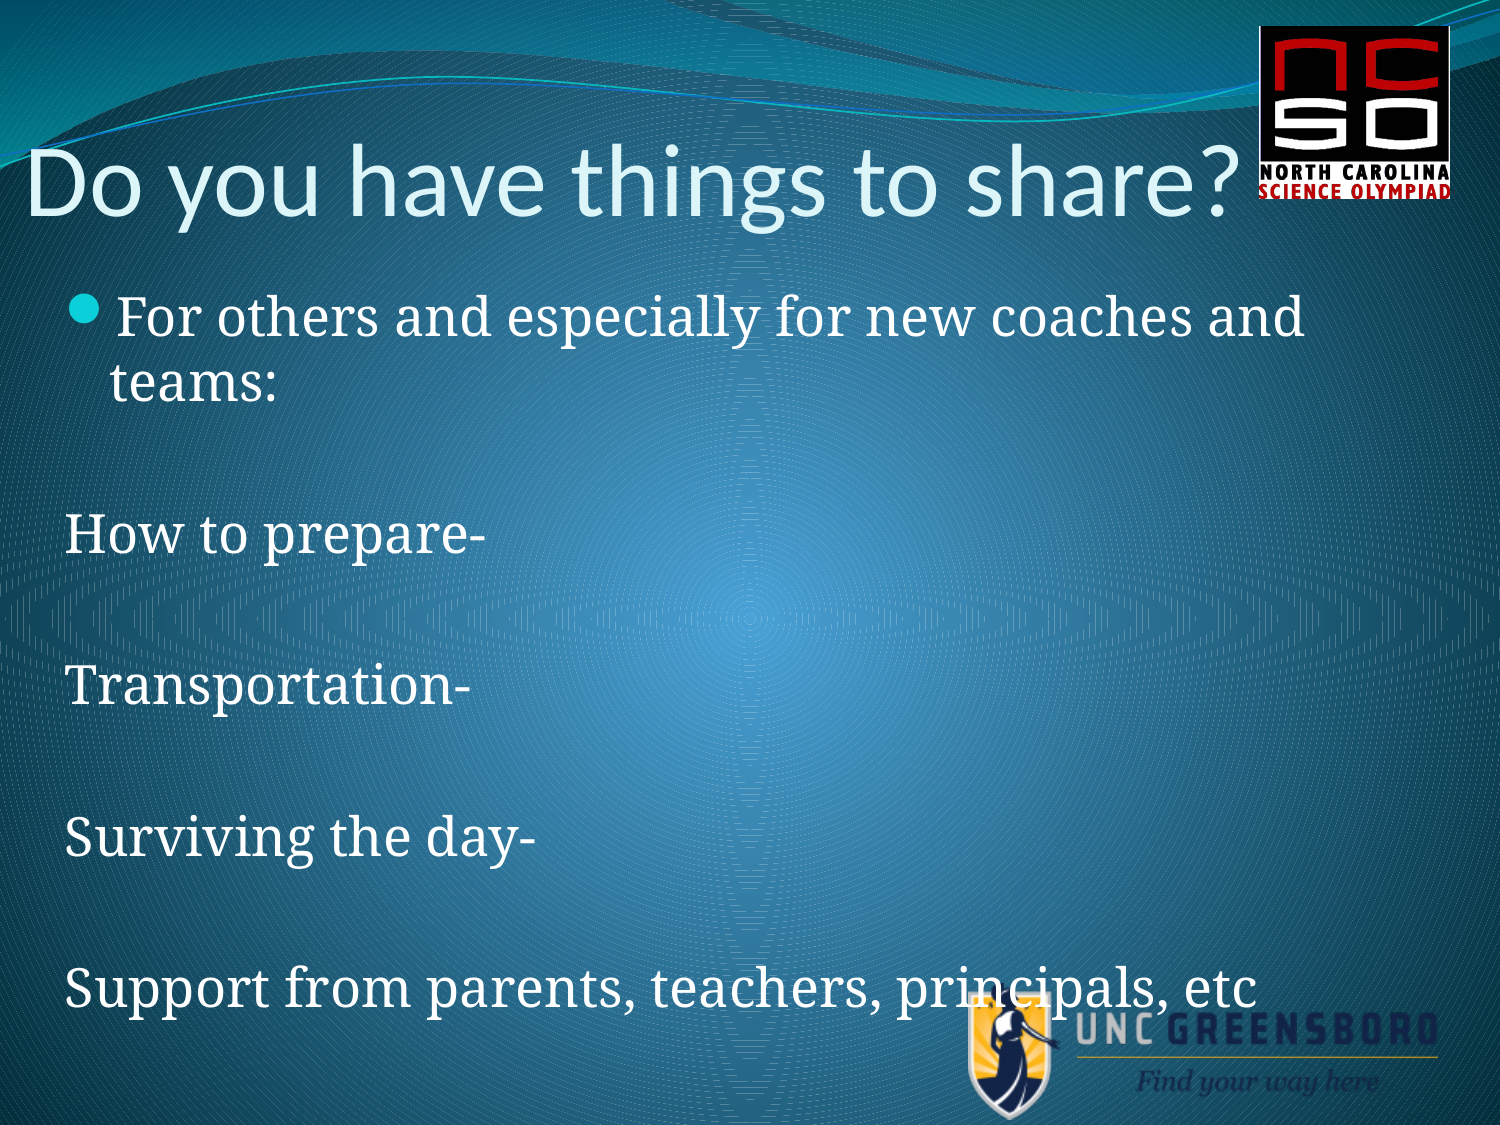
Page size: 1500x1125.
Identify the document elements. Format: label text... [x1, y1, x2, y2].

title Do you have things to share? [24, 50, 1375, 238]
picture [1260, 26, 1450, 199]
picture [968, 983, 1438, 1120]
list For others and especially for new coaches and teams: How to prepare- Transportation- Surviving the day- Support from parents, teachers, principals, etc [50, 275, 1400, 995]
